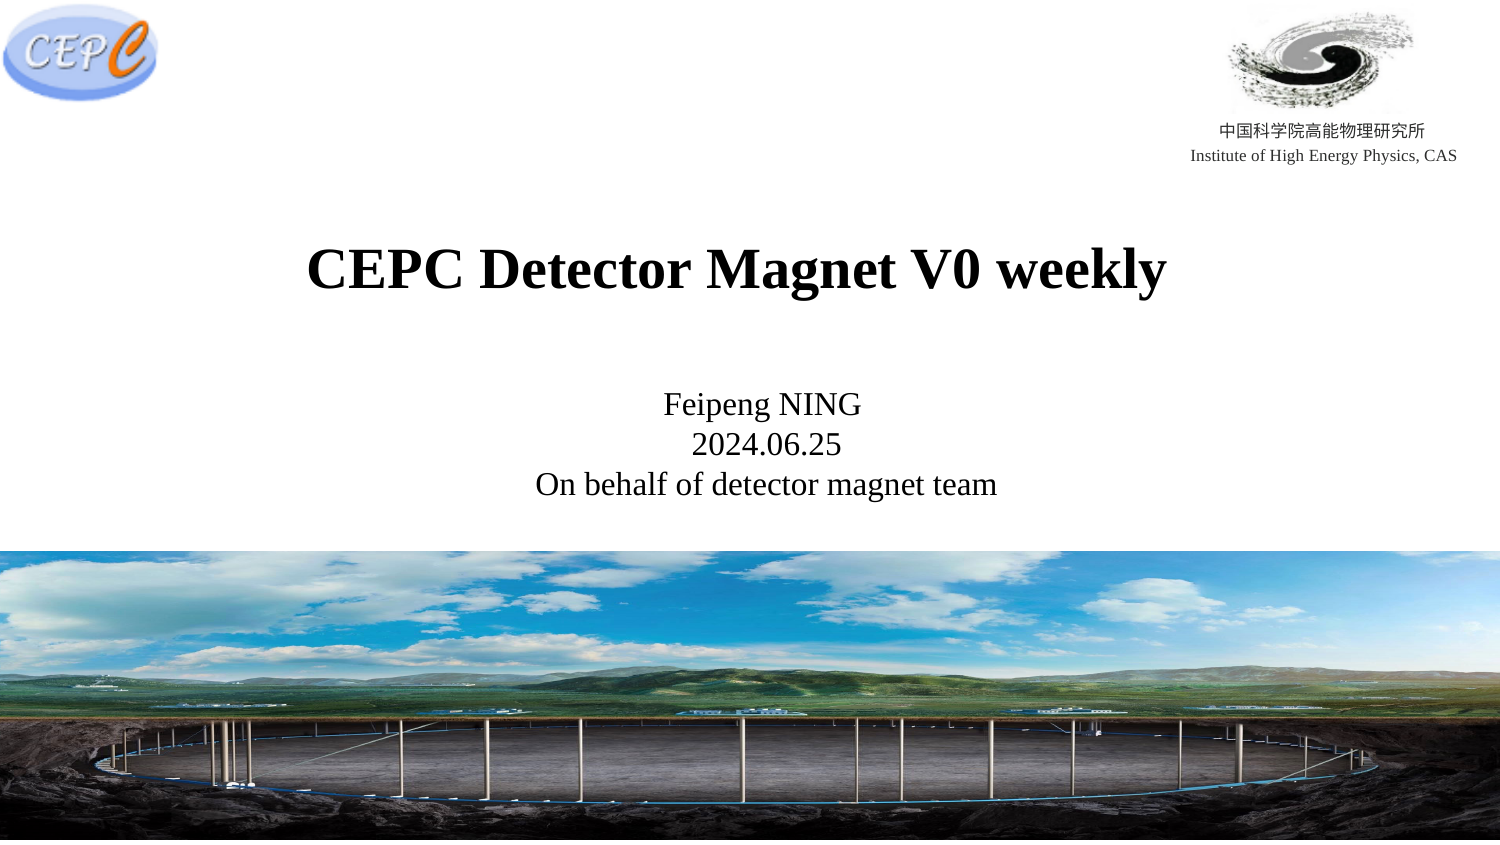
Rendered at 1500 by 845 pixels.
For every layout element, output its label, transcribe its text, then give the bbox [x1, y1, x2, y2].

picture [0, 551, 1500, 840]
text_box CEPC Detector Magnet V0 weekly [29, 195, 1446, 328]
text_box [1144, 3, 1500, 168]
picture [0, 0, 160, 103]
text_box Feipeng NING 2024.06.25 On behalf of detector magnet team [211, 375, 1323, 510]
